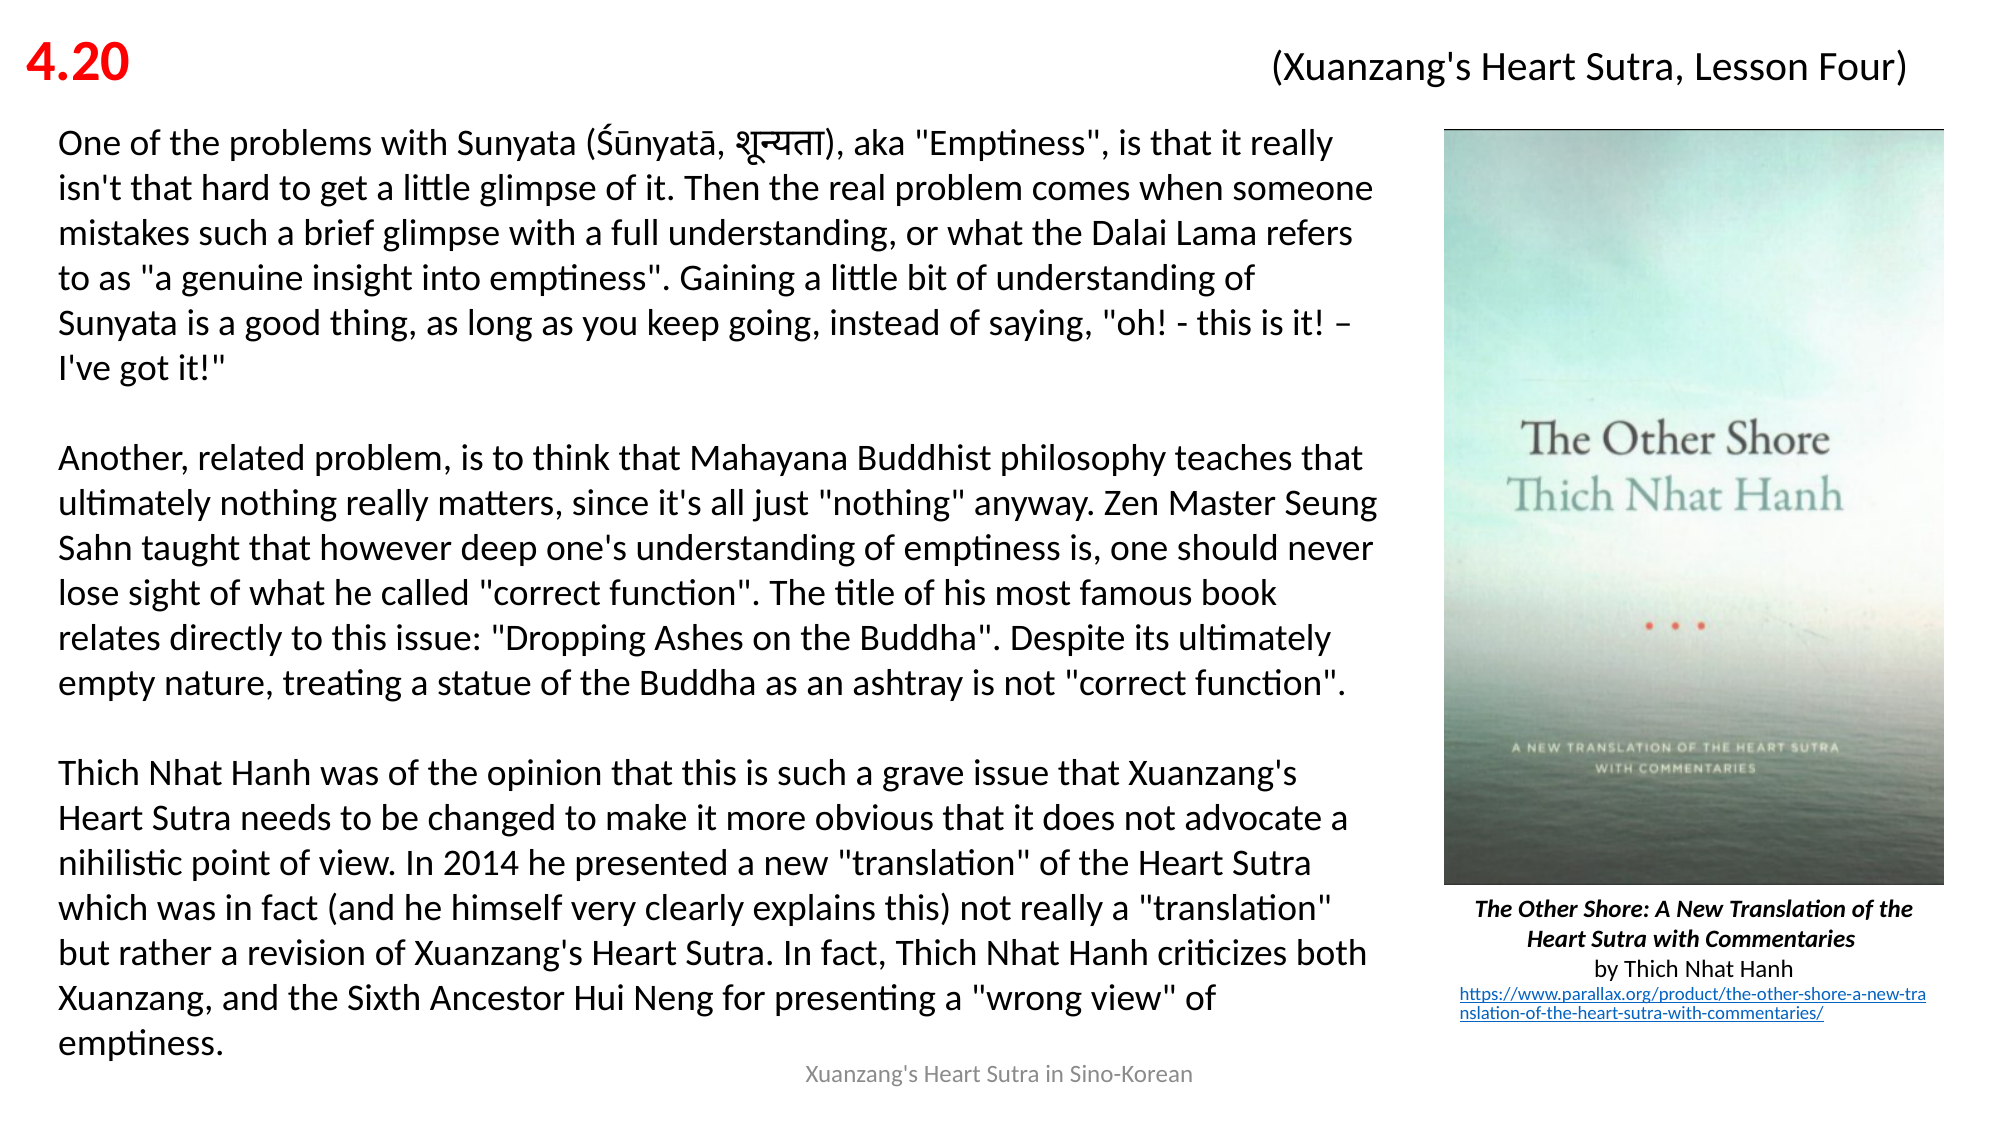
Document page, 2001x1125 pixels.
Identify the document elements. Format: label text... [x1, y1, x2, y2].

text_box The Other Shore: A New Translation of the Heart Sutra with Commentaries by Thich Nhat Hanh https://www.parallax.org/product/the-other-shore-a-new-translation-of-the-heart-sutra-with-commentaries/ [1444, 885, 1944, 1012]
footer Xuanzang's Heart Sutra in Sino-Korean [662, 1070, 1338, 1103]
text_box 4.20 (Xuanzang's Heart Sutra, Lesson Four) [11, 9, 1991, 99]
picture [1444, 129, 1944, 885]
text_box One of the problems with Sunyata (Śūnyatā, शून्यता), aka "Emptiness", is that it really isn't that hard to get a little glimpse of it. Then the real problem comes when someone mistakes such a brief glimpse with a full understanding, or what the Dalai Lama refers to as "a genuine insight into emptiness". Gaining a little bit of understanding of Sunyata is a good thing, as long as you keep going, instead of saying, "oh! - this is it! – I've got it!" Another, related problem, is to think that Mahayana Buddhist philosophy teaches that ultimately nothing really matters, since it's all just "nothing" anyway. Zen Master Seung Sahn taught that however deep one's understanding of emptiness is, one should never lose sight of what he called "correct function". The title of his most famous book relates directly to this issue: "Dropping Ashes on the Buddha". Despite its ultimately empty nature, treating a statue of the Buddha as an ashtray is not "correct function". Thich Nhat Hanh was of the opinion that this is such a grave issue that Xuanzang's Heart Sutra needs to be changed to make it more obvious that it does not advocate a nihilistic point of view. In 2014 he presented a new "translation" of the Heart Sutra which was in fact (and he himself very clearly explains this) not really a "translation" but rather a revision of Xuanzang's Heart Sutra. In fact, Thich Nhat Hanh criticizes both Xuanzang, and the Sixth Ancestor Hui Neng for presenting a "wrong view" of emptiness. [43, 110, 1397, 1070]
